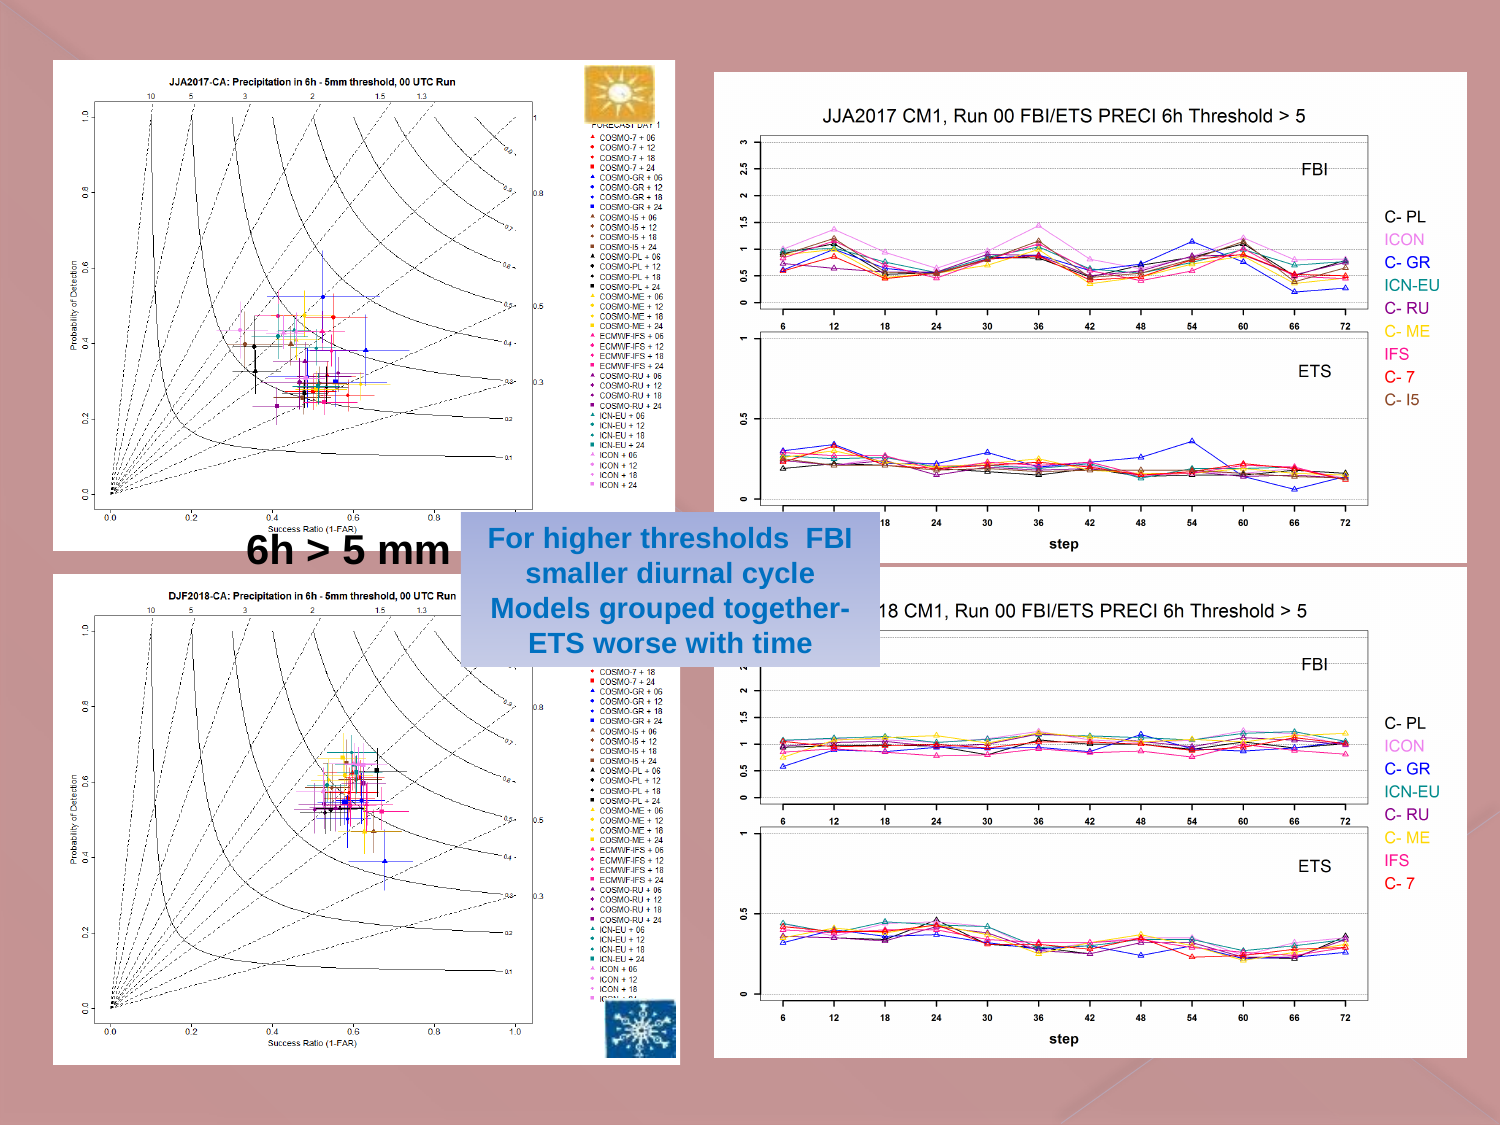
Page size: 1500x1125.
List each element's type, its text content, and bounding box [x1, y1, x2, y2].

picture [714, 72, 1468, 563]
text_box For higher thresholds FBI smaller diurnal cycle Models grouped together-ETS worse with time [466, 512, 705, 667]
text_box 6h > 5 mm [231, 551, 466, 561]
picture [52, 574, 681, 1065]
picture [714, 567, 1468, 1059]
picture [52, 60, 676, 551]
